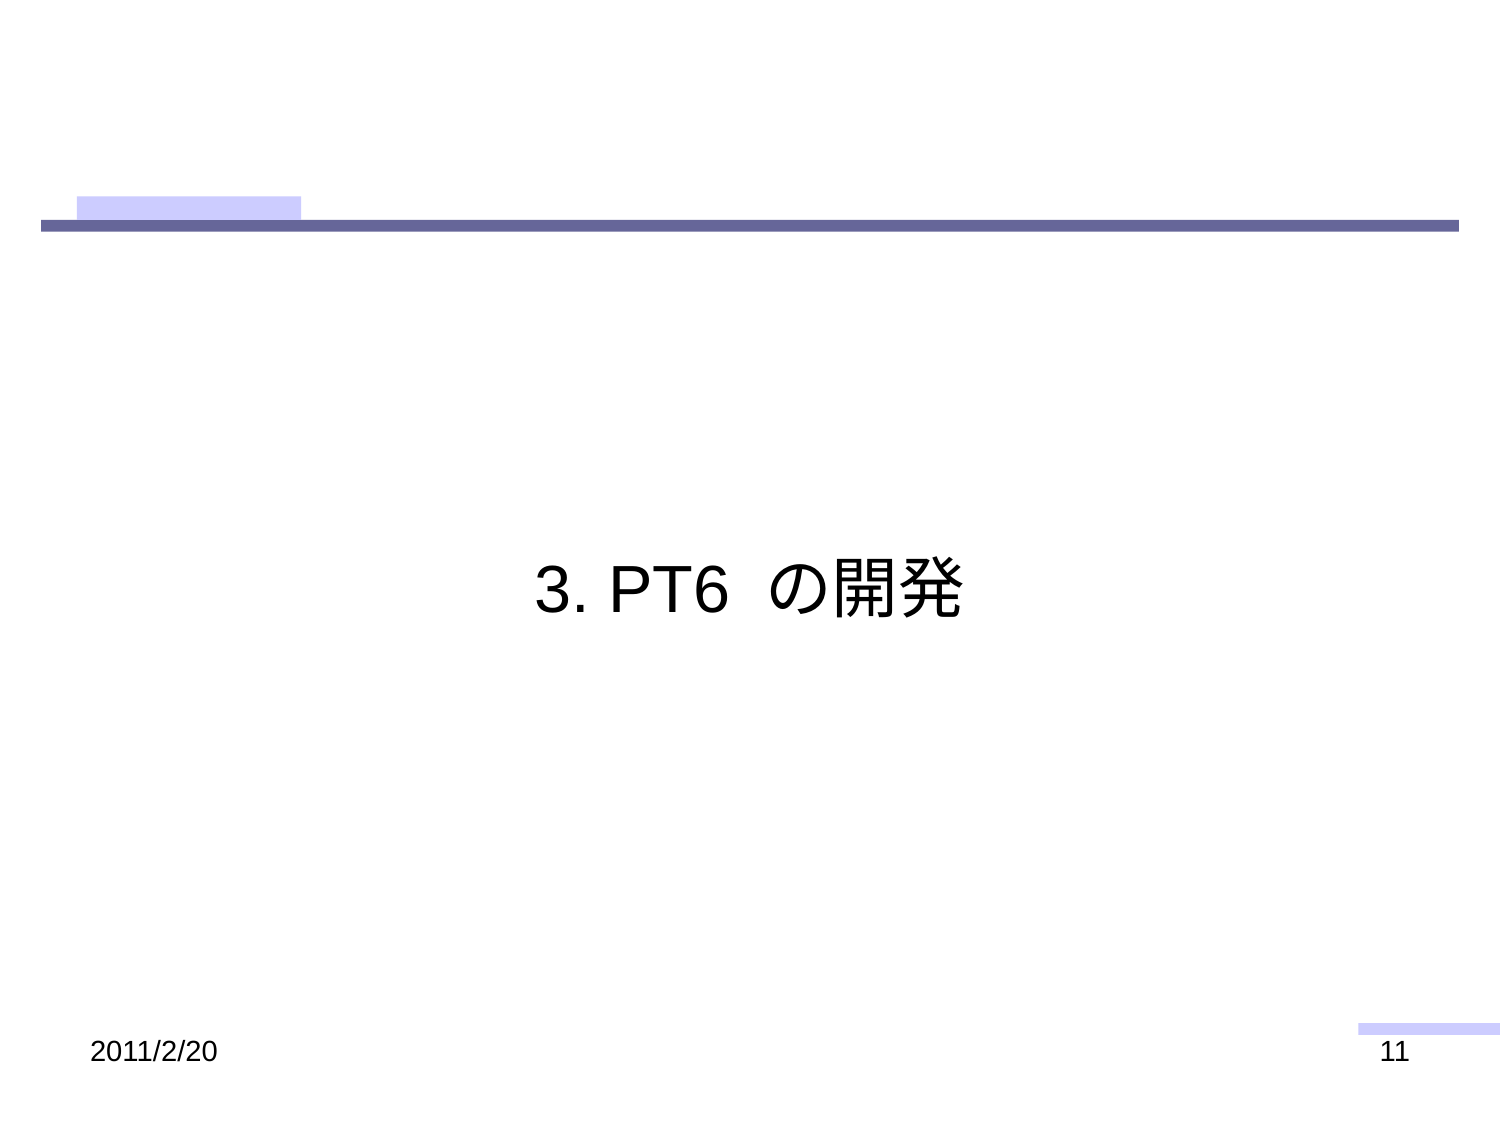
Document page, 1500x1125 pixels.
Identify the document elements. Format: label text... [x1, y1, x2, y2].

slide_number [74, 1024, 426, 1103]
title 3. PT6 の開発 [0, 491, 1500, 680]
slide_number 11 [1074, 1024, 1426, 1103]
